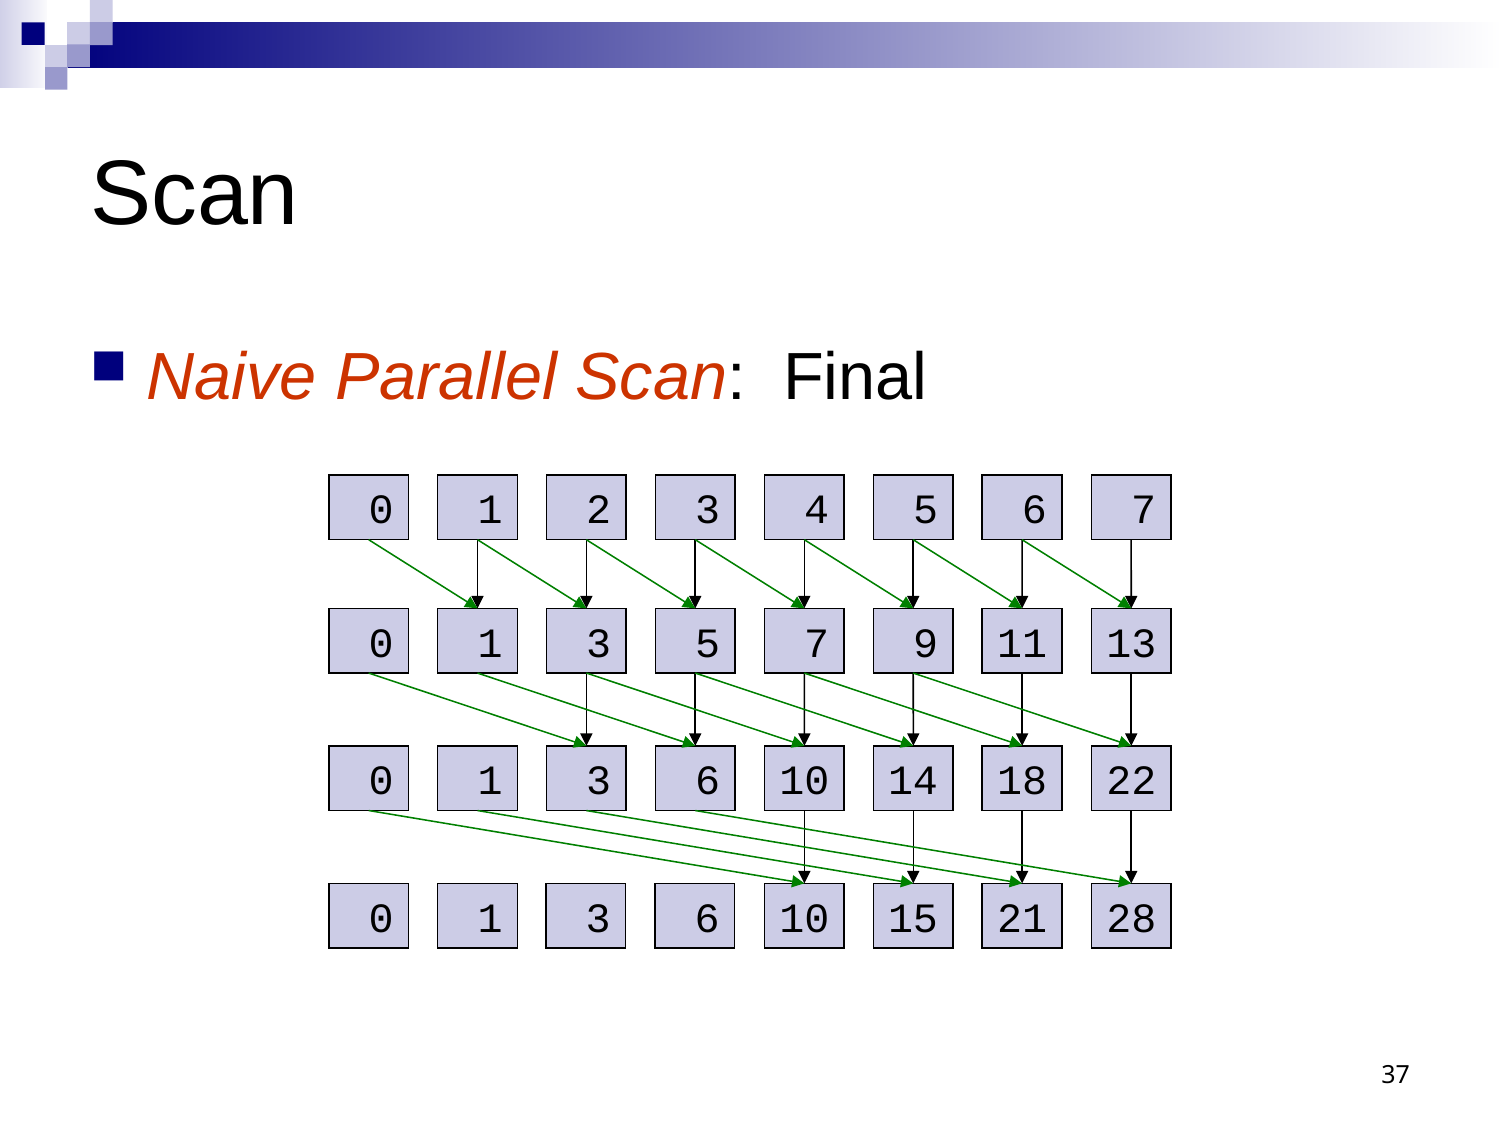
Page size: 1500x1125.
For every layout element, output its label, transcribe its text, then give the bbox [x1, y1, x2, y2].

text_box 6 [982, 474, 1062, 540]
text_box 3 [546, 617, 627, 672]
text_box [477, 812, 584, 884]
text_box 0 [328, 745, 409, 811]
text_box 13 [1091, 608, 1172, 674]
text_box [695, 674, 803, 747]
text_box 1 [437, 893, 518, 949]
text_box 10 [764, 895, 845, 949]
text_box 2 [546, 474, 627, 540]
text_box 3 [546, 756, 627, 809]
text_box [586, 674, 693, 747]
text_box 4 [764, 474, 845, 540]
text_box [689, 22, 693, 67]
text_box 7 [1091, 474, 1172, 540]
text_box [478, 541, 587, 609]
text_box 14 [873, 756, 954, 809]
text_box 5 [873, 474, 954, 540]
text_box 1 [437, 755, 518, 810]
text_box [1023, 541, 1132, 609]
text_box 15 [873, 894, 954, 949]
text_box 0 [328, 883, 409, 949]
text_box 18 [982, 755, 1062, 810]
text_box 11 [982, 617, 1062, 673]
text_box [477, 674, 585, 747]
title Scan [75, 75, 1425, 300]
text_box 3 [655, 474, 736, 540]
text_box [804, 674, 911, 747]
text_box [587, 541, 696, 609]
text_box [586, 812, 692, 884]
text_box 21 [982, 893, 1062, 949]
text_box 111 [778, 22, 783, 67]
text_box 9 [873, 617, 954, 672]
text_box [914, 541, 1023, 609]
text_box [368, 541, 478, 609]
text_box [805, 541, 914, 609]
text_box 1 [437, 617, 518, 673]
text_box 0 [328, 474, 409, 540]
text_box 10 [764, 756, 845, 809]
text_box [694, 812, 1132, 884]
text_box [368, 812, 475, 884]
text_box 22 [1091, 745, 1172, 811]
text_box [913, 674, 1132, 747]
slide_number 37 [1074, 1024, 1426, 1101]
text_box 0 [328, 608, 409, 674]
text_box 6 [654, 895, 735, 949]
text_box 3 [545, 894, 626, 949]
text_box 1 [437, 474, 518, 540]
text_box 6 [655, 756, 736, 809]
text_box 5 [655, 617, 736, 672]
list Naive Parallel Scan: Final [75, 324, 1425, 963]
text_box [368, 674, 476, 747]
text_box 7 [764, 617, 845, 672]
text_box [696, 541, 805, 609]
text_box 28 [1091, 883, 1172, 949]
